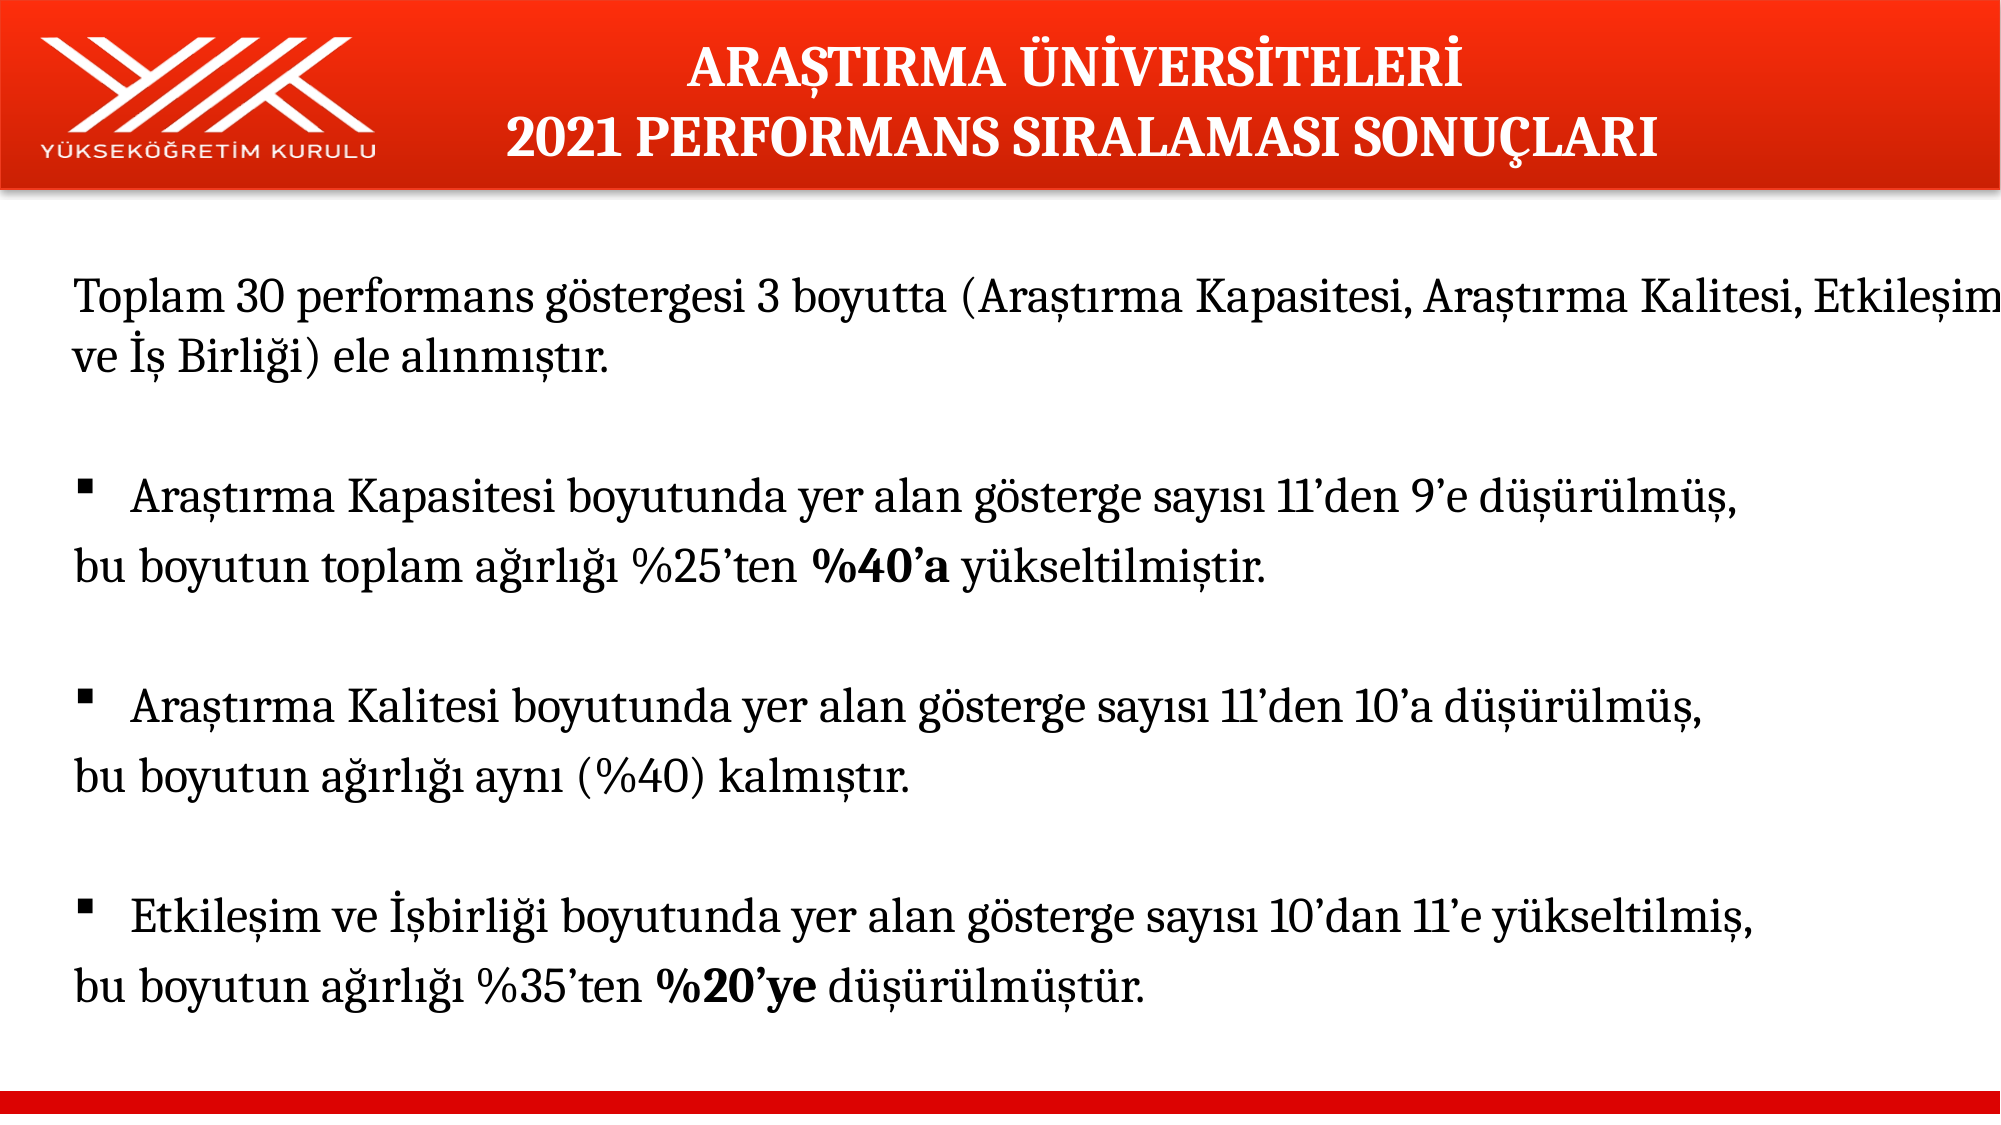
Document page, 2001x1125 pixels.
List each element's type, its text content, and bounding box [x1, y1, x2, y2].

list Toplam 30 performans göstergesi 3 boyutta (Araştırma Kapasitesi, Araştırma Kalitesi, Etkileşim ve İş Birliği) ele alınmıştır. Araştırma Kapasitesi boyutunda yer alan gösterge sayısı 11’den 9’e düşürülmüş, bu boyutun toplam ağırlığı %25’ten %40’a yükseltilmiştir. Araştırma Kalitesi boyutunda yer alan gösterge sayısı 11’den 10’a düşürülmüş, bu boyutun ağırlığı aynı (%40) kalmıştır. Etkileşim ve İşbirliği boyutunda yer alan gösterge sayısı 10’dan 11’e yükseltilmiş, bu boyutun ağırlığı %35’ten %20’ye düşürülmüştür. [58, 255, 2000, 1091]
title ARAŞTIRMA ÜNİVERSİTELERİ 2021 PERFORMANS SIRALAMASI SONUÇLARI [165, 0, 2000, 196]
picture [0, 1091, 2000, 1114]
picture [40, 37, 165, 158]
